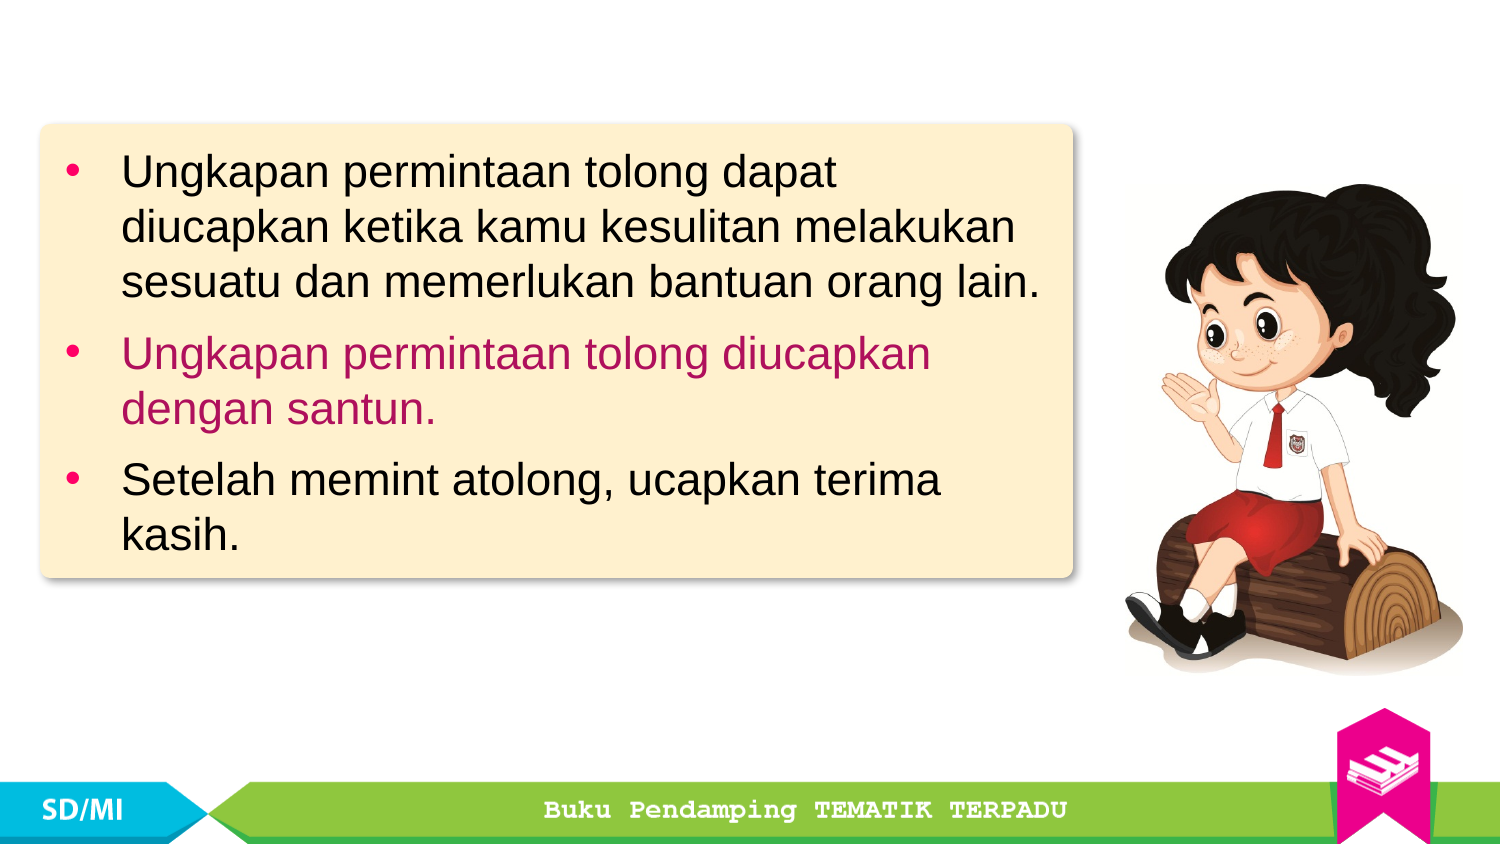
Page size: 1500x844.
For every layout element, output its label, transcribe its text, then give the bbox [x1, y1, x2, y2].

picture [0, 708, 1500, 844]
text_box Ungkapan permintaan tolong dapat diucapkan ketika kamu kesulitan melakukan sesuatu dan memerlukan bantuan orang lain. Ungkapan permintaan tolong diucapkan dengan santun. Setelah memint atolong, ucapkan terima kasih. [50, 134, 1063, 568]
picture [1124, 184, 1463, 676]
